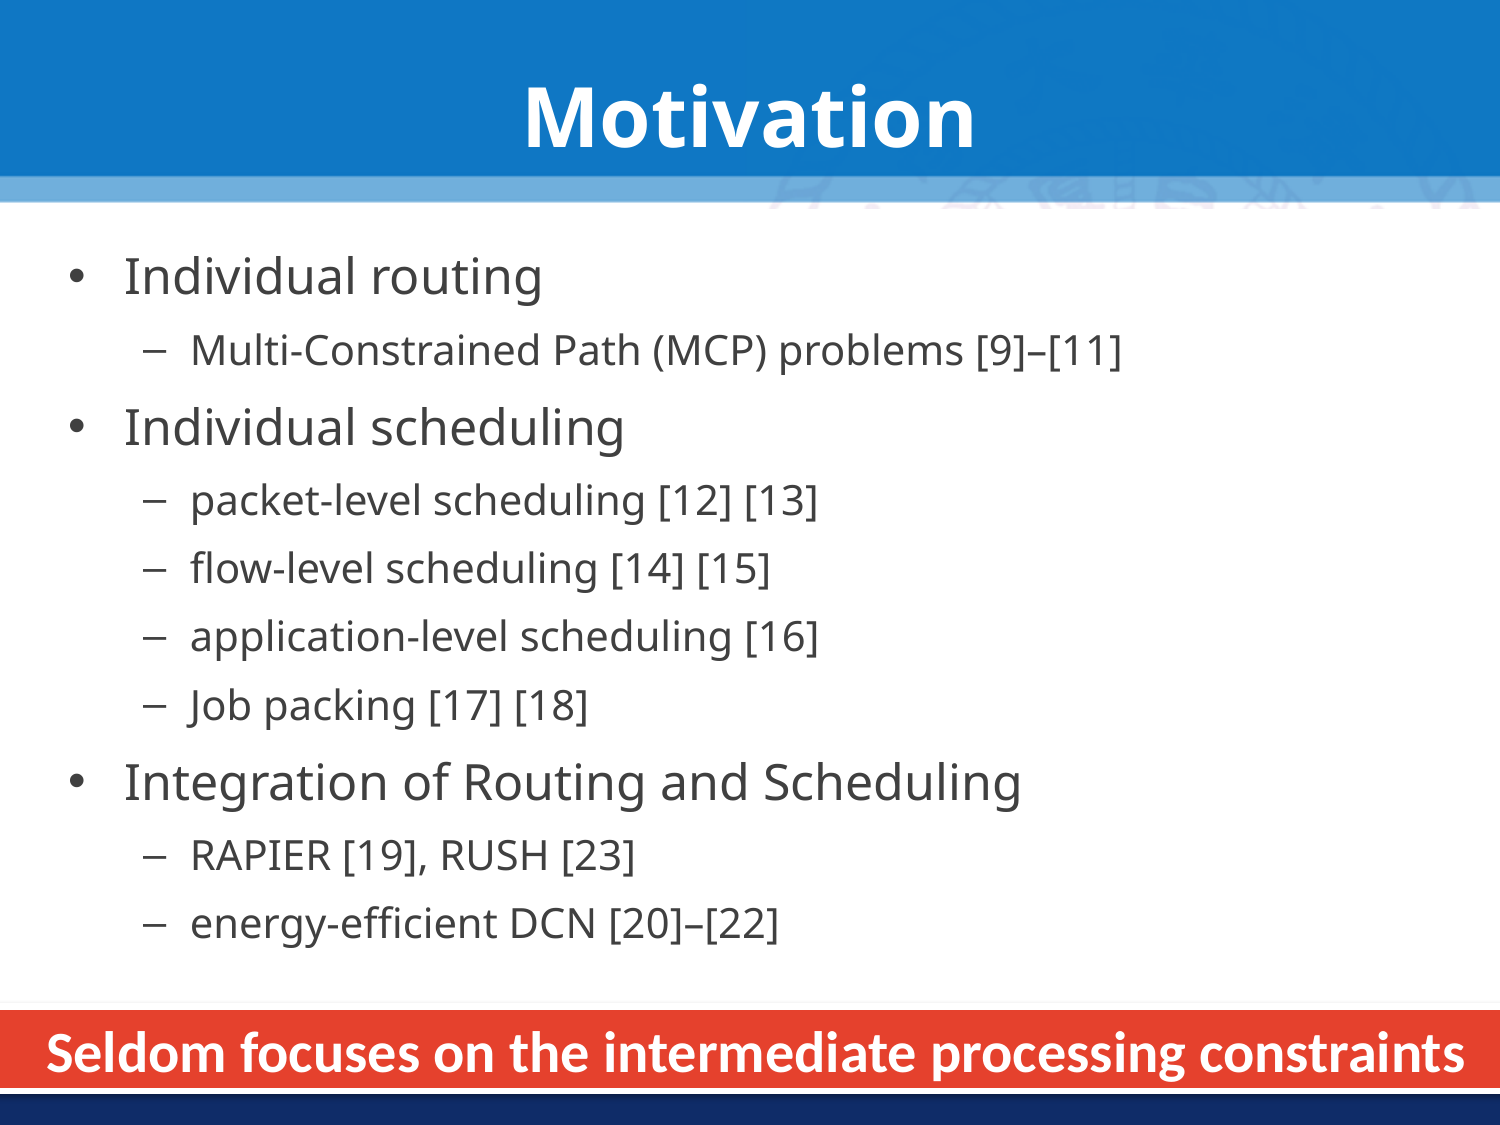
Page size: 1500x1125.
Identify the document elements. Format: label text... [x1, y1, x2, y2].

picture [0, 0, 1500, 209]
title Motivation [75, 0, 1425, 183]
list Individual routing Multi-Constrained Path (MCP) problems [9]–[11] Individual scheduling packet-level scheduling [12] [13] flow-level scheduling [14] [15] application-level scheduling [16] Job packing [17] [18] Integration of Routing and Scheduling RAPIER [19], RUSH [23] energy-efficient DCN [20]–[22] [53, 225, 1474, 965]
text_box Seldom focuses on the intermediate processing constraints [0, 1003, 1500, 1094]
picture [0, 1094, 1500, 1125]
picture [0, 742, 1500, 1003]
